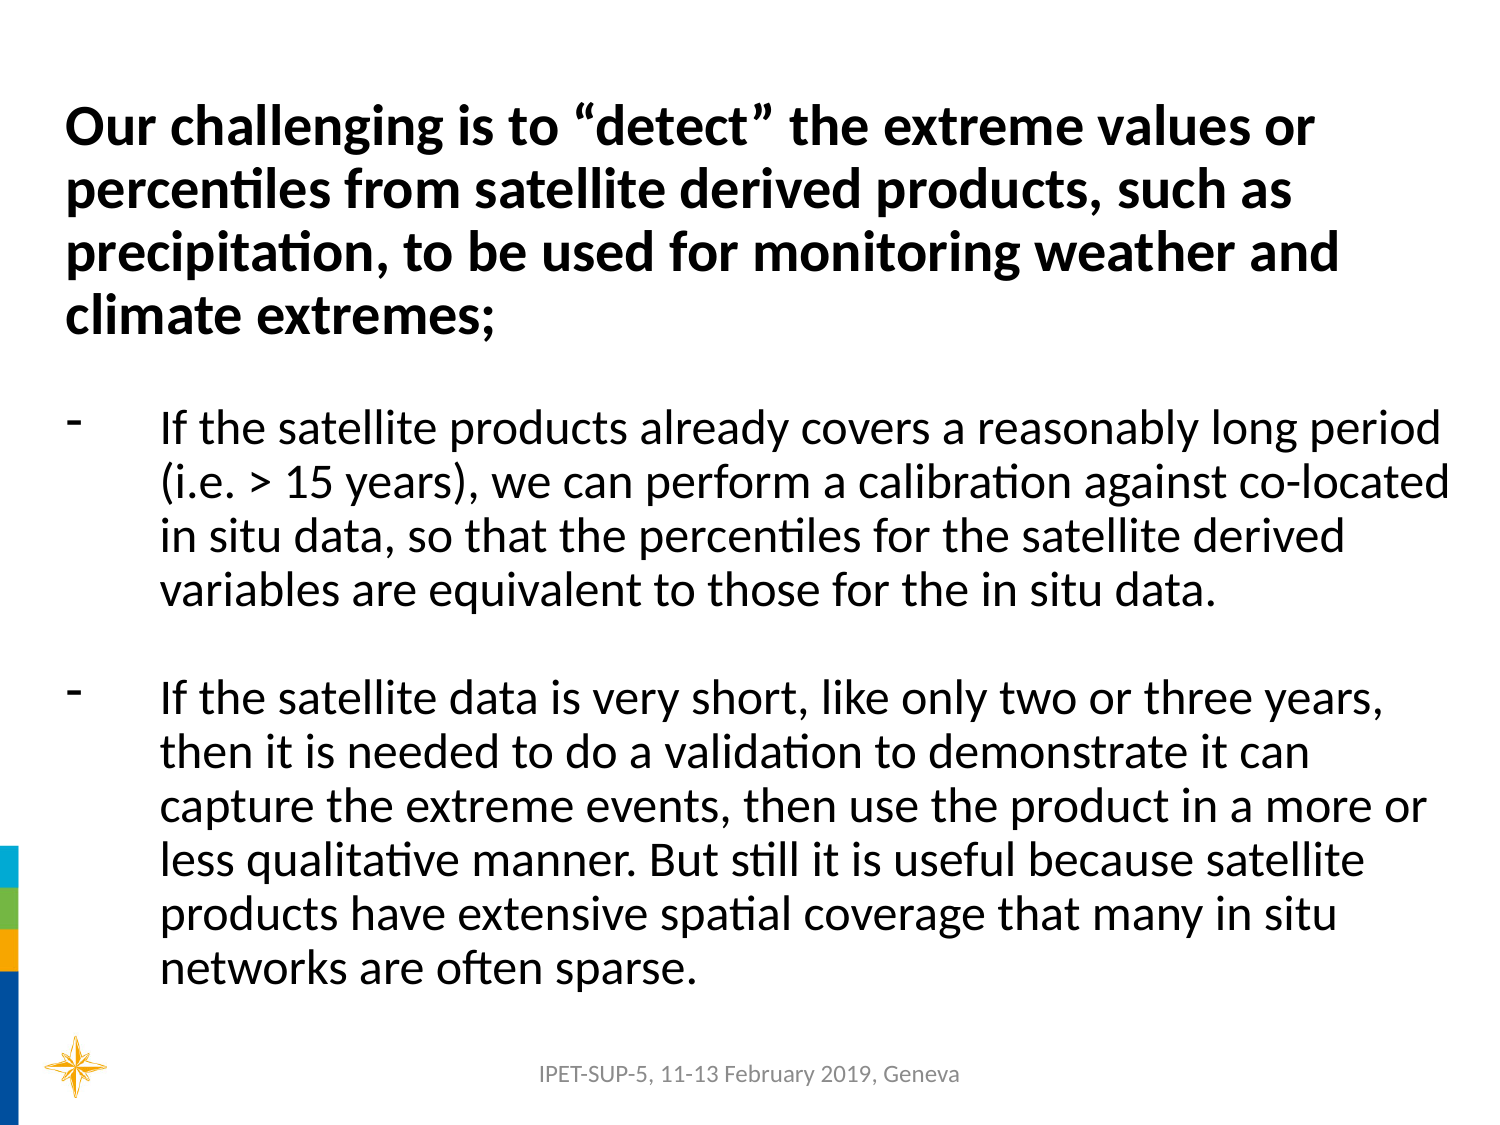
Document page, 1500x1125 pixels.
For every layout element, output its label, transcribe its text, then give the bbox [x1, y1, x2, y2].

picture [0, 844, 107, 1125]
text_box Our challenging is to “detect” the extreme values or percentiles from satellite derived products, such as precipitation, to be used for monitoring weather and climate extremes; If the satellite products already covers a reasonably long period (i.e. > 15 years), we can perform a calibration against co-located in situ data, so that the percentiles for the satellite derived variables are equivalent to those for the in situ data. If the satellite data is very short, like only two or three years, then it is needed to do a validation to demonstrate it can capture the extreme events, then use the product in a more or less qualitative manner. But still it is useful because satellite products have extensive spatial coverage that many in situ networks are often sparse. [50, 61, 1477, 1003]
footer IPET-SUP-5, 11-13 February 2019, Geneva [512, 1042, 988, 1103]
